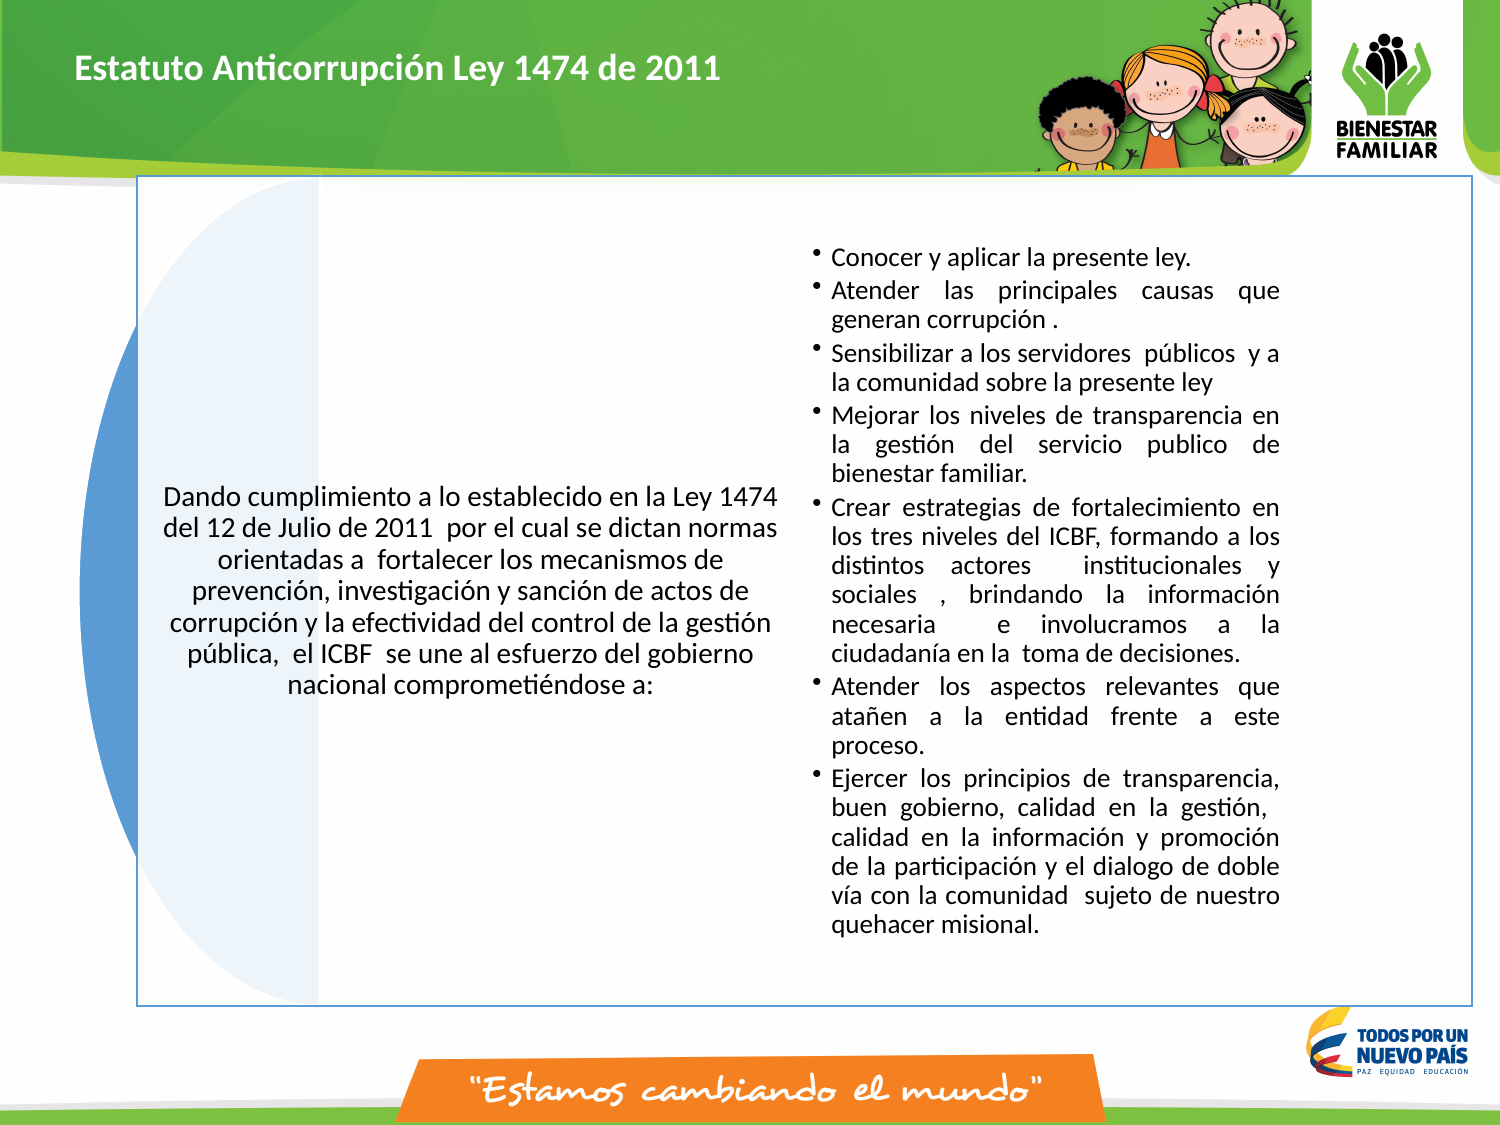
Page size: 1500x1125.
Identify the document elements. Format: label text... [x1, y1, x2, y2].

picture [0, 0, 1500, 1125]
text_box Estatuto Anticorrupción Ley 1474 de 2011 [59, 35, 737, 95]
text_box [83, 174, 1467, 1008]
